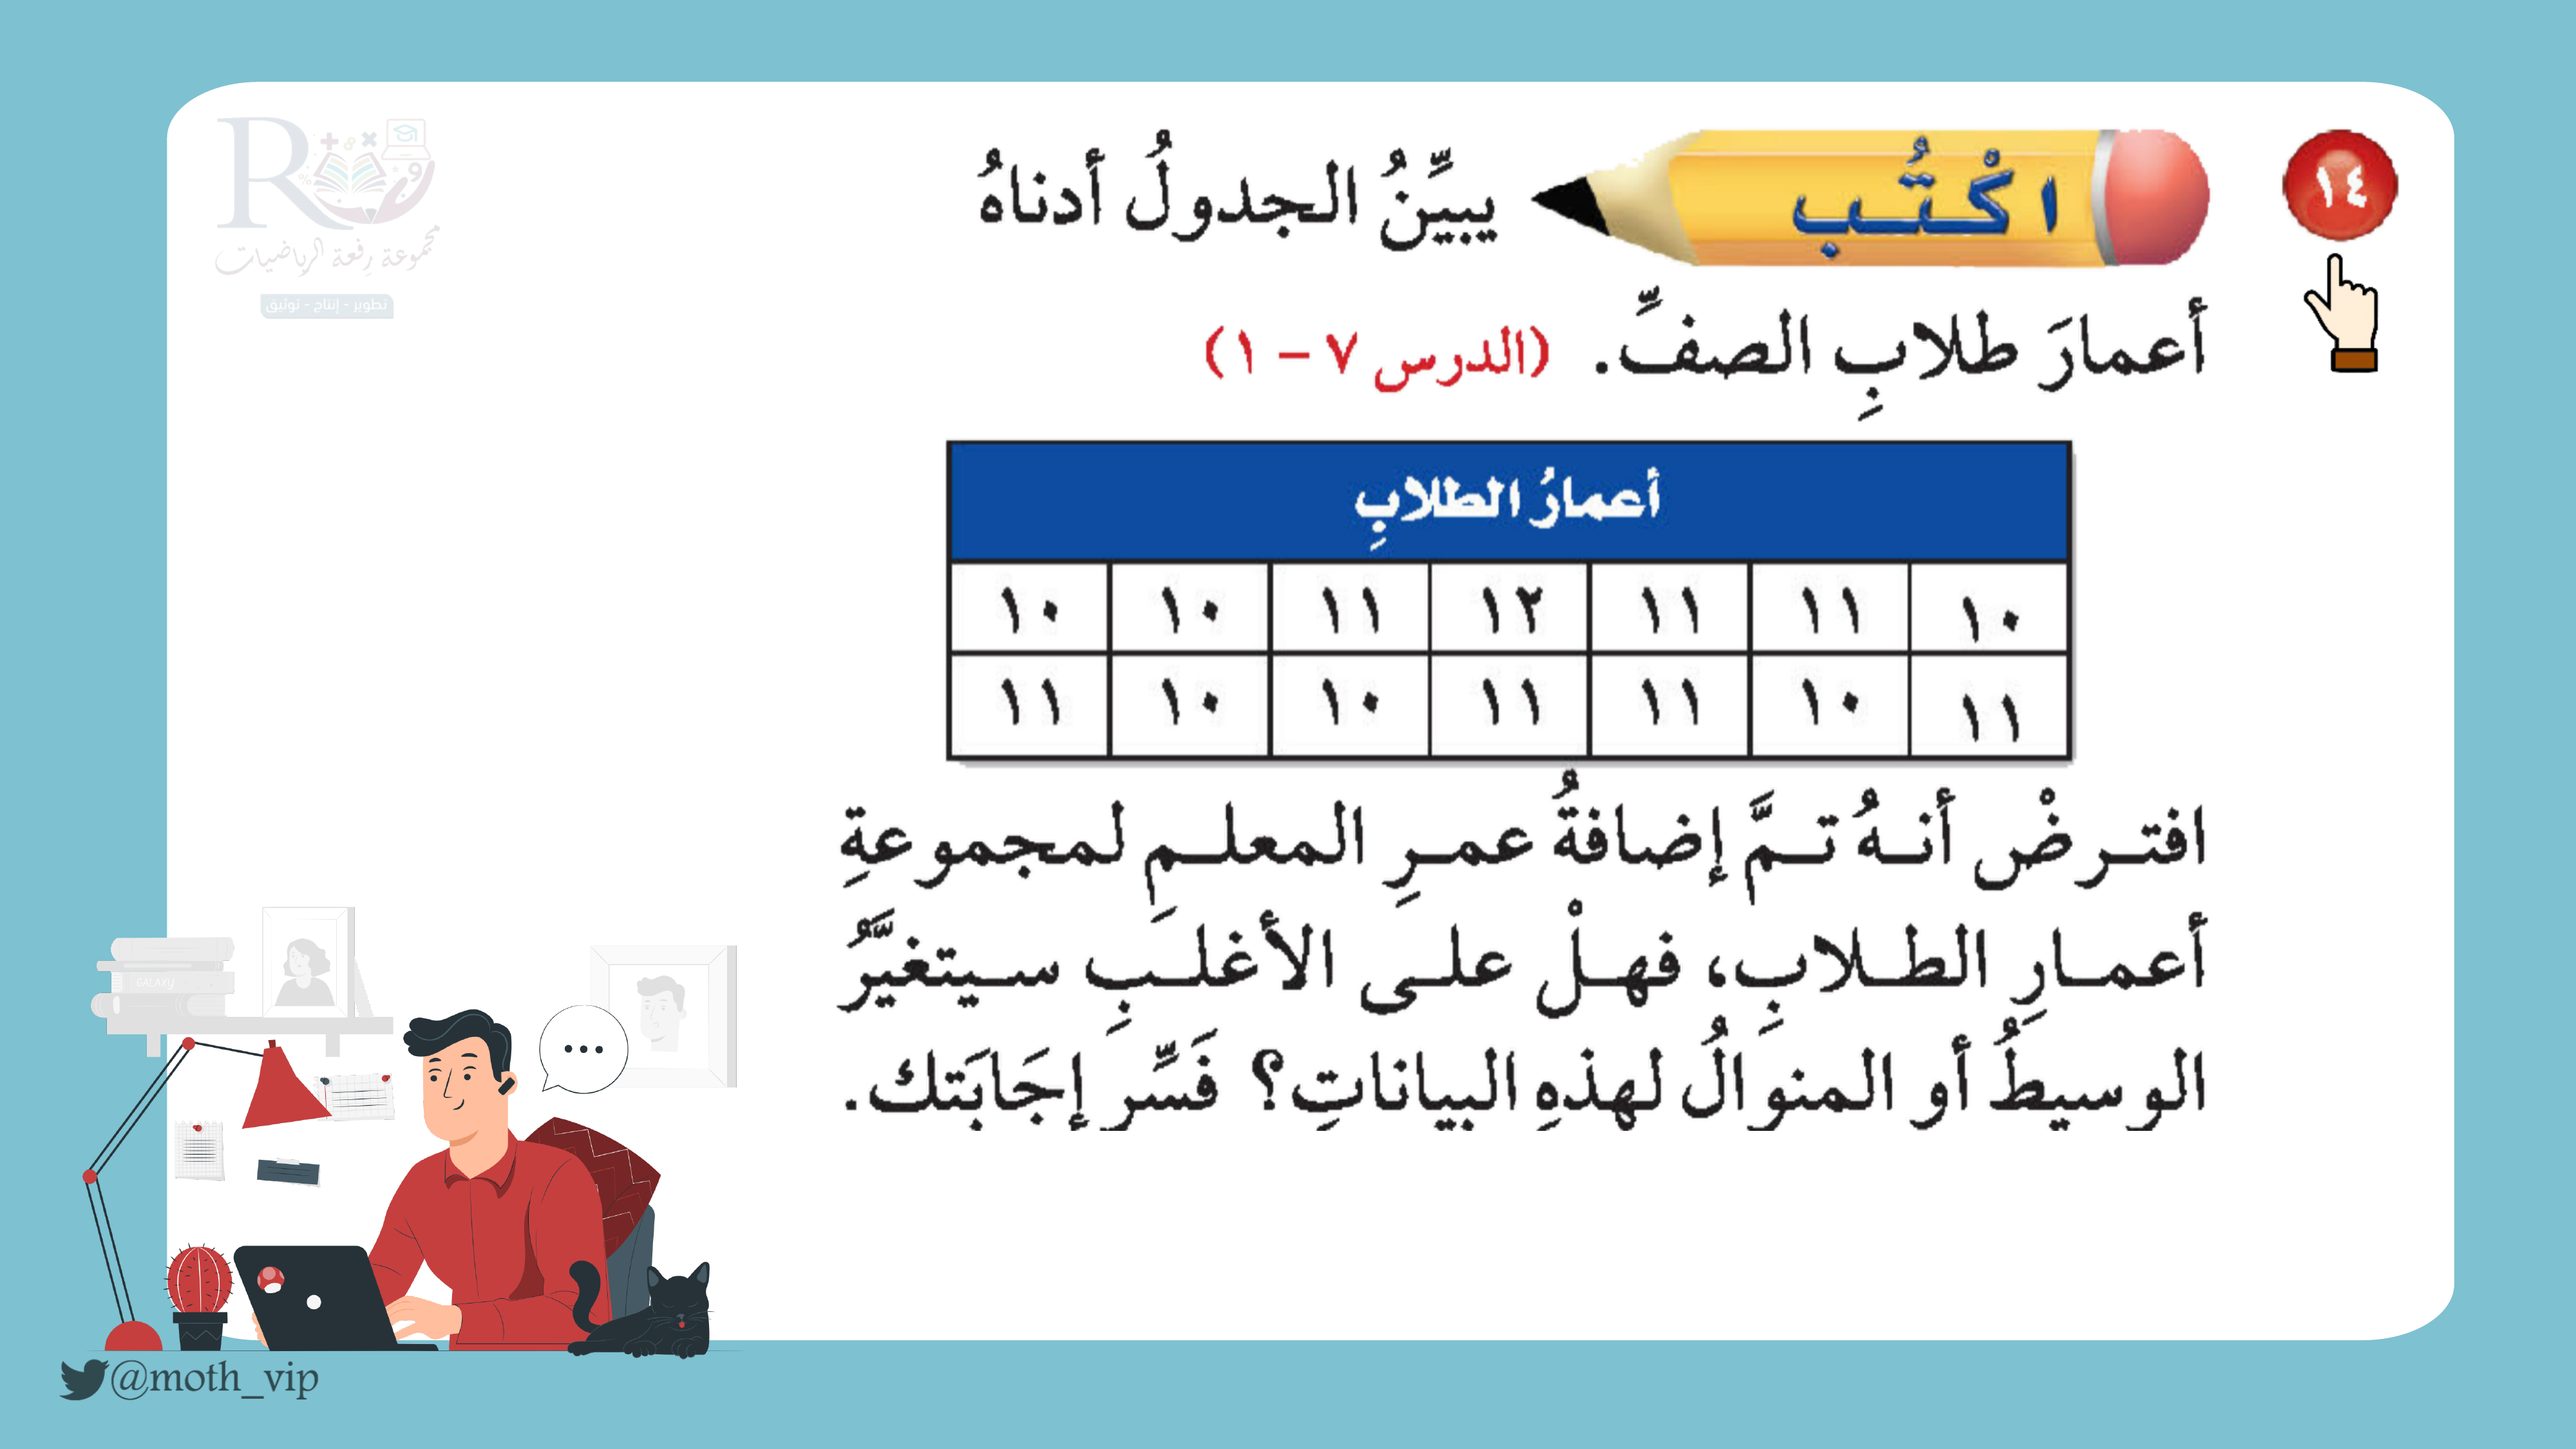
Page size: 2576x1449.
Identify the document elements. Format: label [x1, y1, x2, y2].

picture [0, 91, 2414, 1372]
